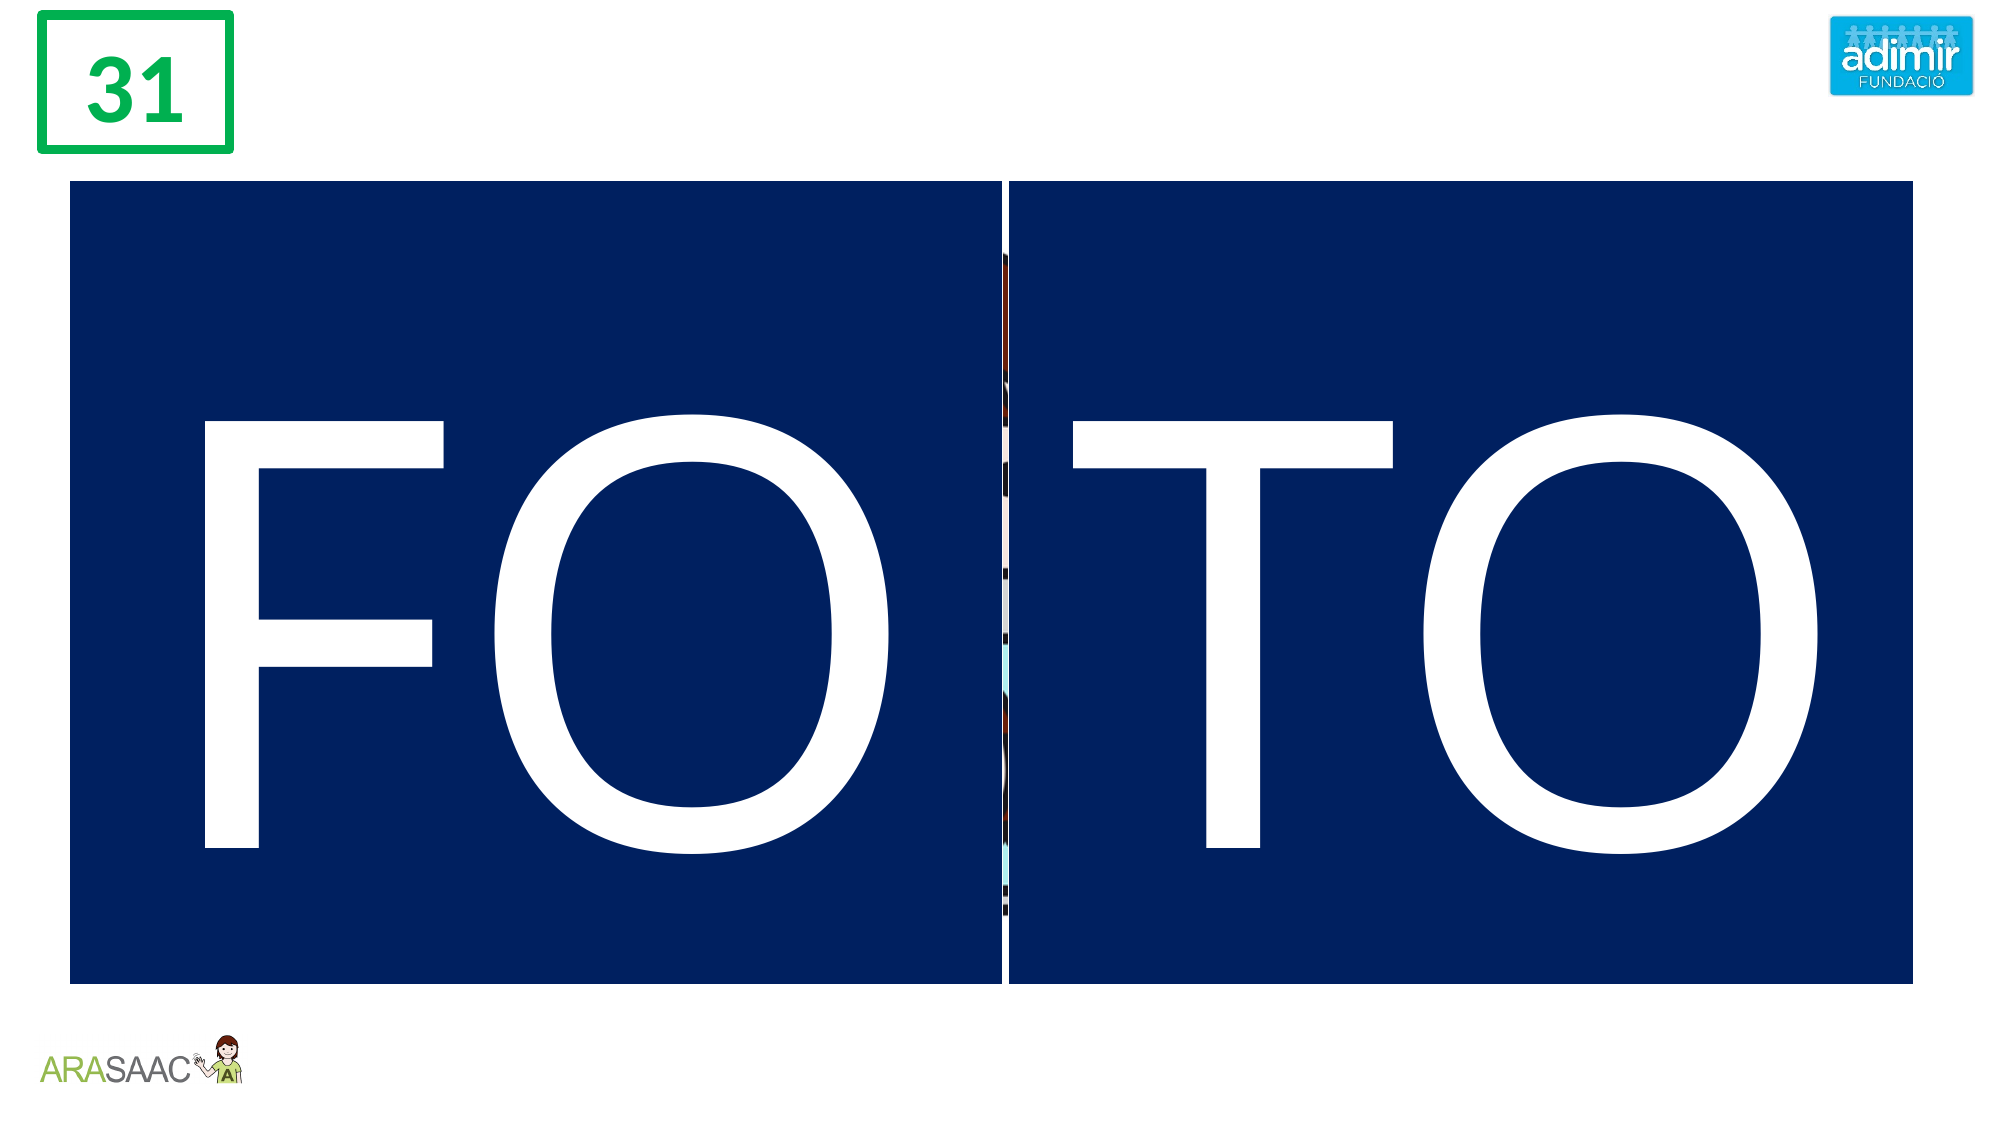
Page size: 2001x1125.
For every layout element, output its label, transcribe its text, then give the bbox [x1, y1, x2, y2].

text_box FO [69, 180, 1003, 985]
text_box 31 [41, 14, 230, 150]
picture [34, 1034, 248, 1084]
picture [609, 187, 1391, 969]
text_box TO [1008, 180, 1914, 985]
picture [1828, 14, 1975, 98]
